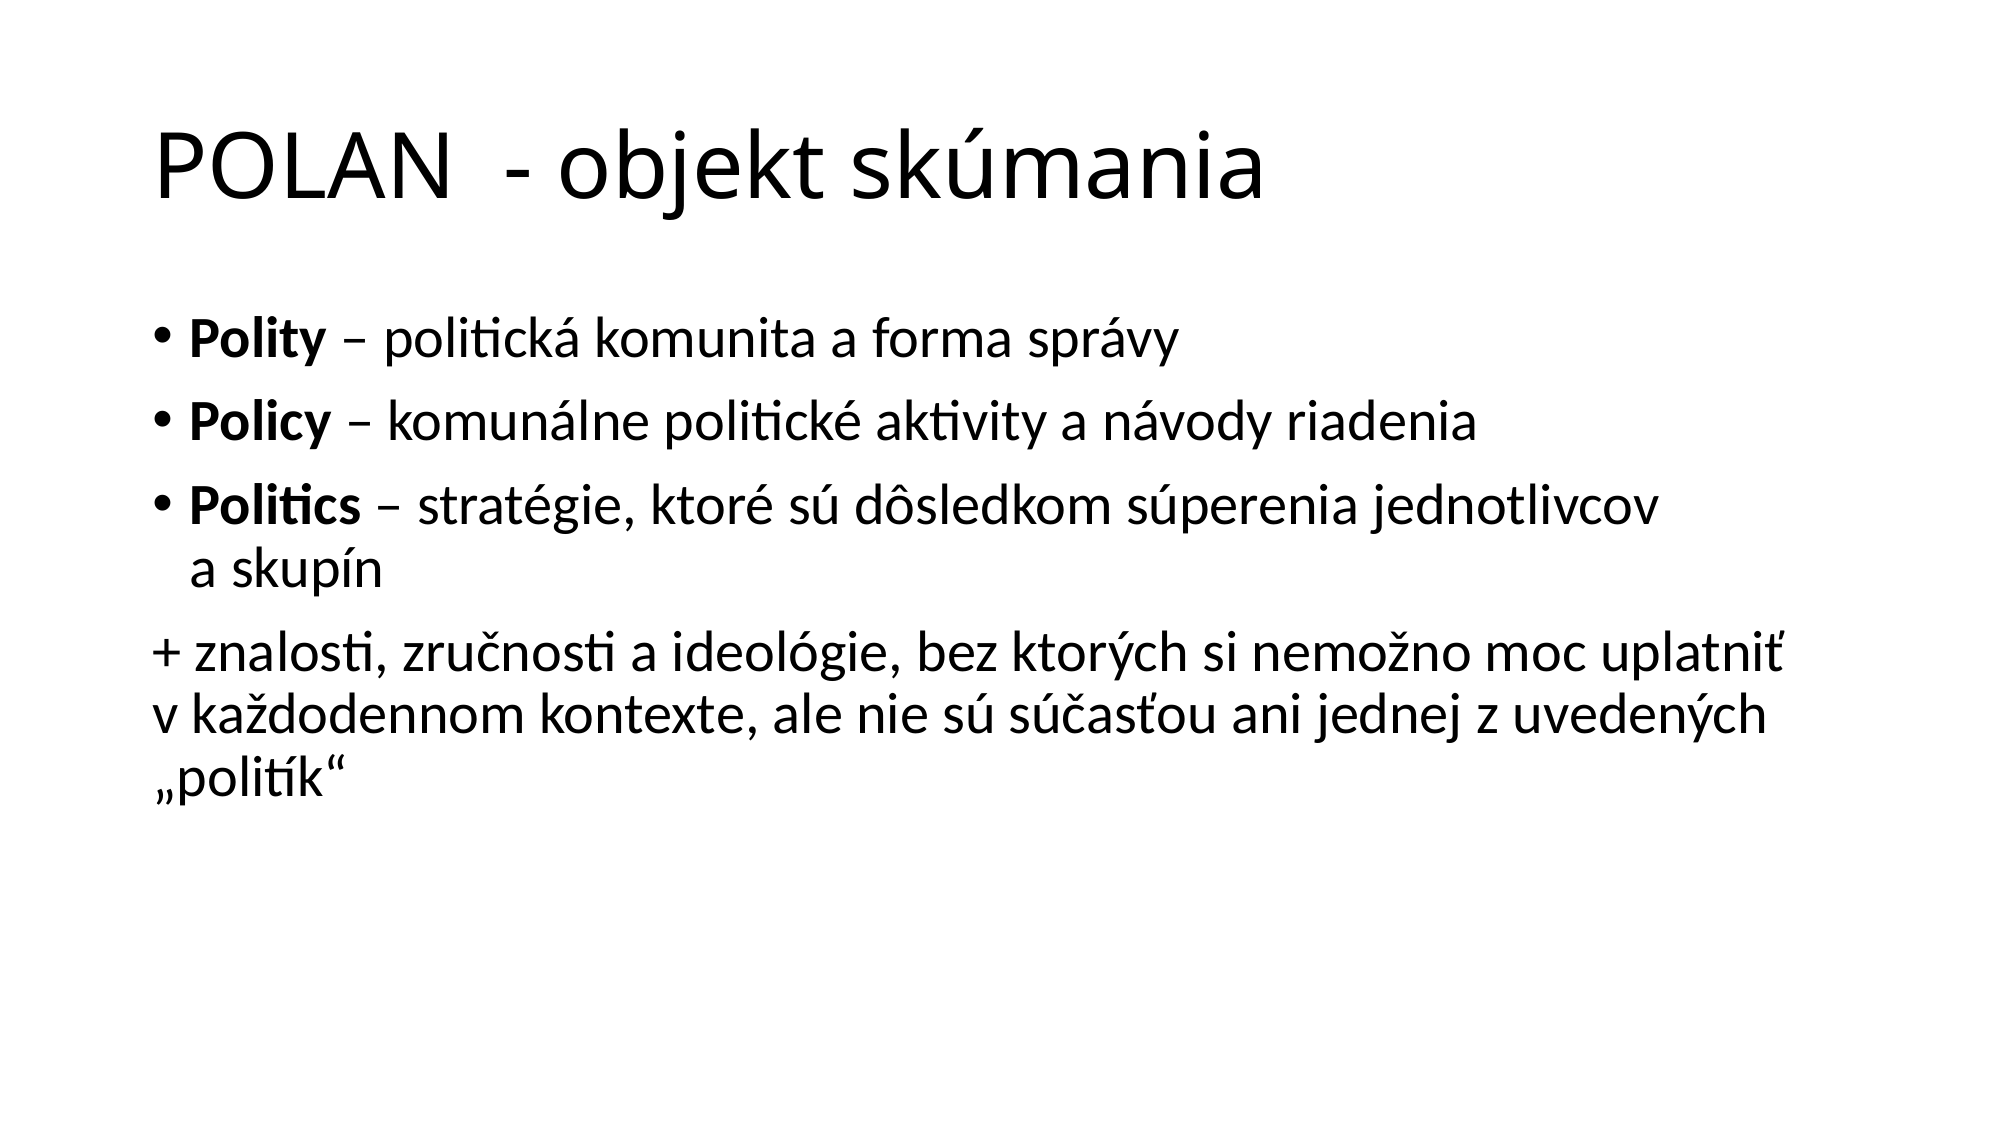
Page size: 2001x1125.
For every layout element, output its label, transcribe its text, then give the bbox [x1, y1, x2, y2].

list Polity – politická komunita a forma správy Policy – komunálne politické aktivity a návody riadenia Politics – stratégie, ktoré sú dôsledkom súperenia jednotlivcov a skupín + znalosti, zručnosti a ideológie, bez ktorých si nemožno moc uplatniť v každodennom kontexte, ale nie sú súčasťou ani jednej z uvedených „politík“ [137, 299, 1863, 1014]
title POLAN - objekt skúmania [137, 59, 1863, 278]
